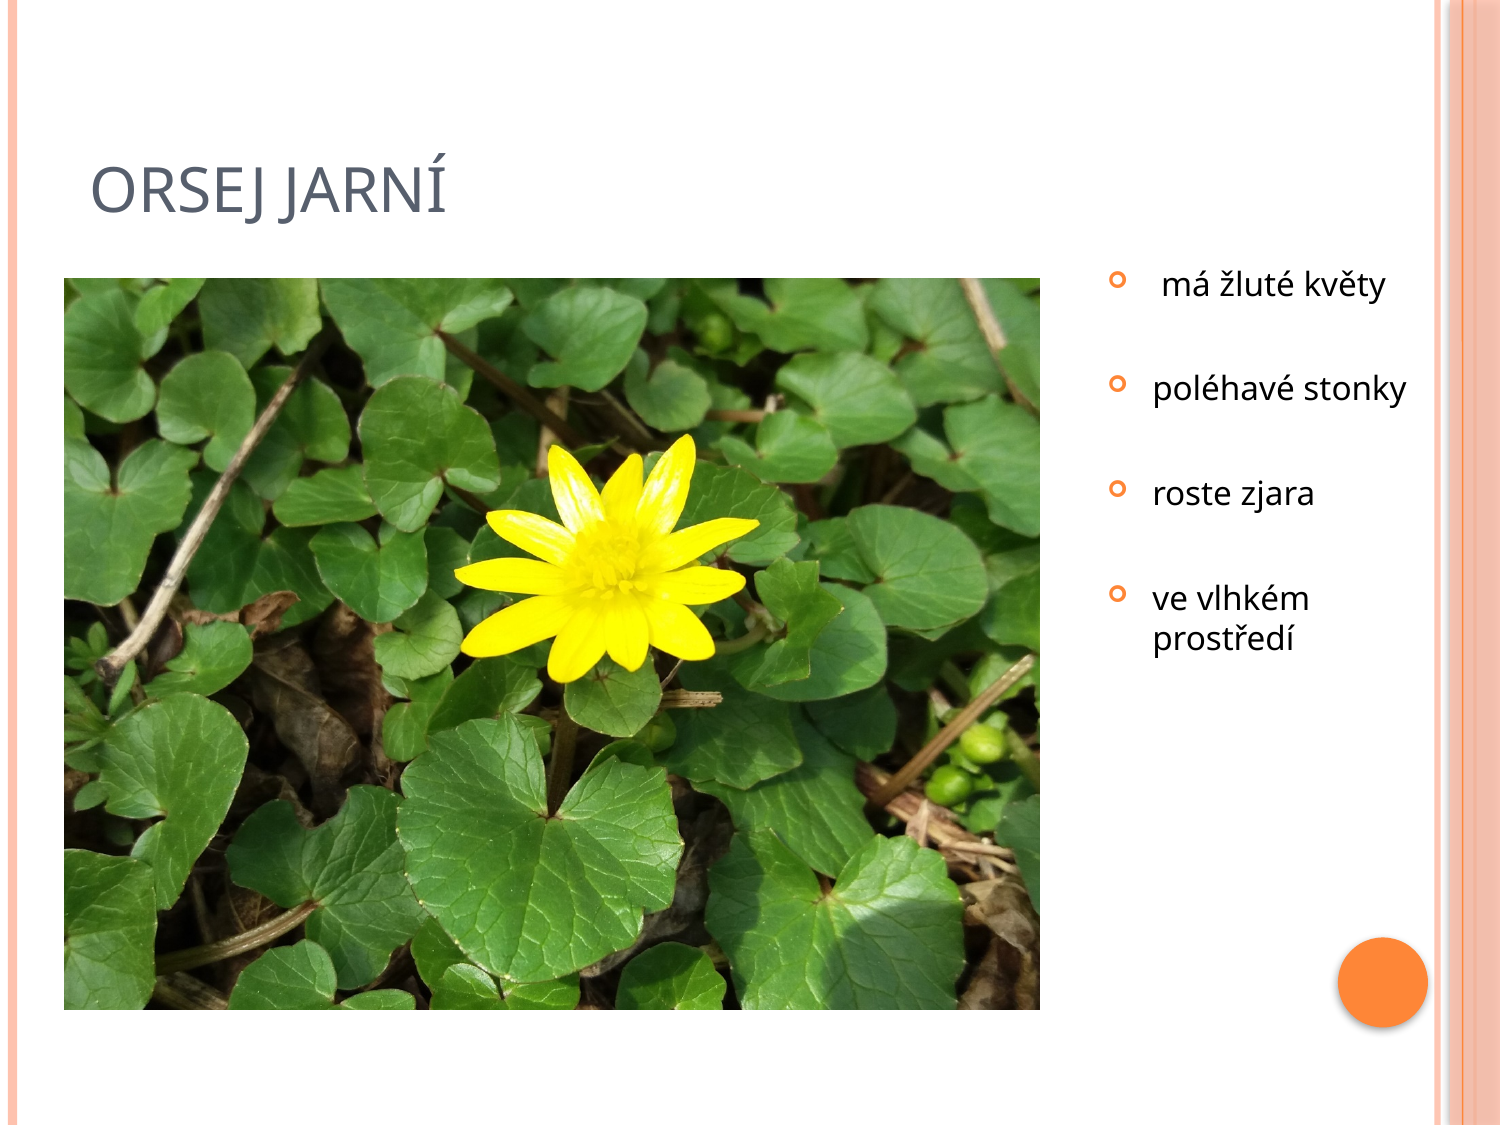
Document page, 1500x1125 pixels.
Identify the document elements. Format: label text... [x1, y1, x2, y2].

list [64, 278, 1041, 1011]
title Orsej Jarní [75, 45, 1300, 233]
list má žluté květy poléhavé stonky roste zjara ve vlhkém prostředí [1092, 255, 1436, 1013]
